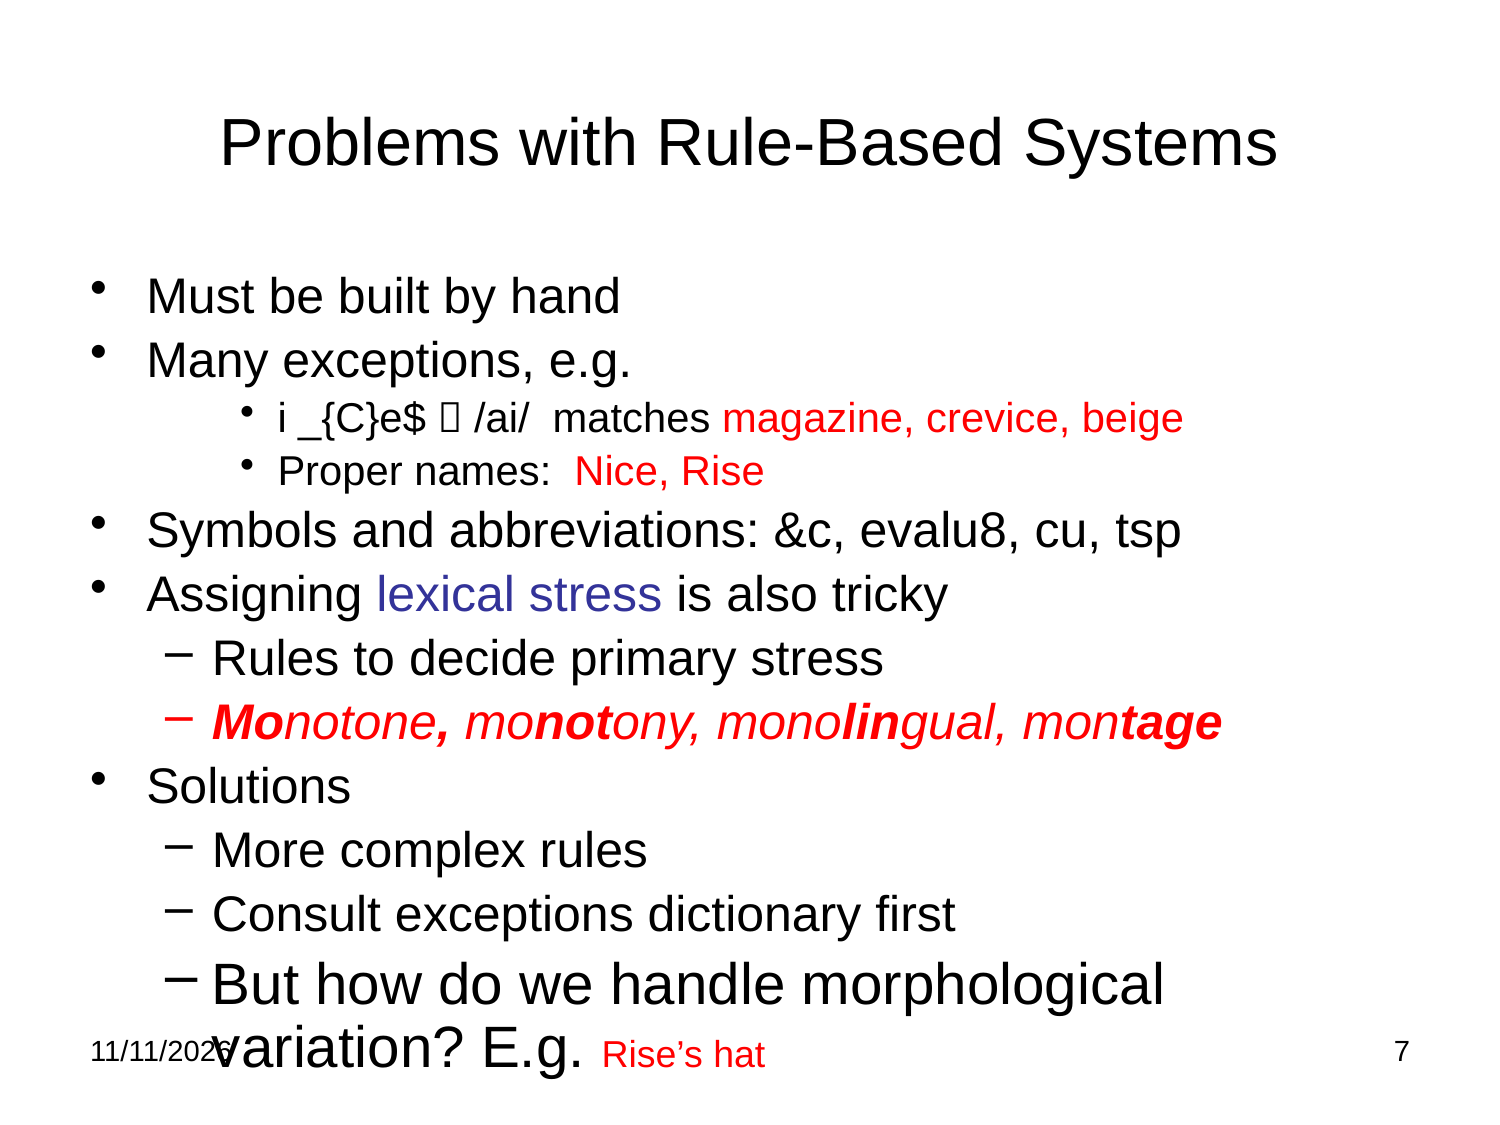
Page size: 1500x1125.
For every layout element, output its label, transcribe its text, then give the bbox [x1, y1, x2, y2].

list Must be built by hand Many exceptions, e.g. i _{C}e$  /ai/ matches magazine, crevice, beige Proper names: Nice, Rise Symbols and abbreviations: &c, evalu8, cu, tsp Assigning lexical stress is also tricky Rules to decide primary stress Monotone, monotony, monolingual, montage Solutions More complex rules Consult exceptions dictionary first But how do we handle morphological variation? E.g. Rise’s hat [75, 262, 1425, 1125]
title Problems with Rule-Based Systems [75, 45, 1425, 233]
